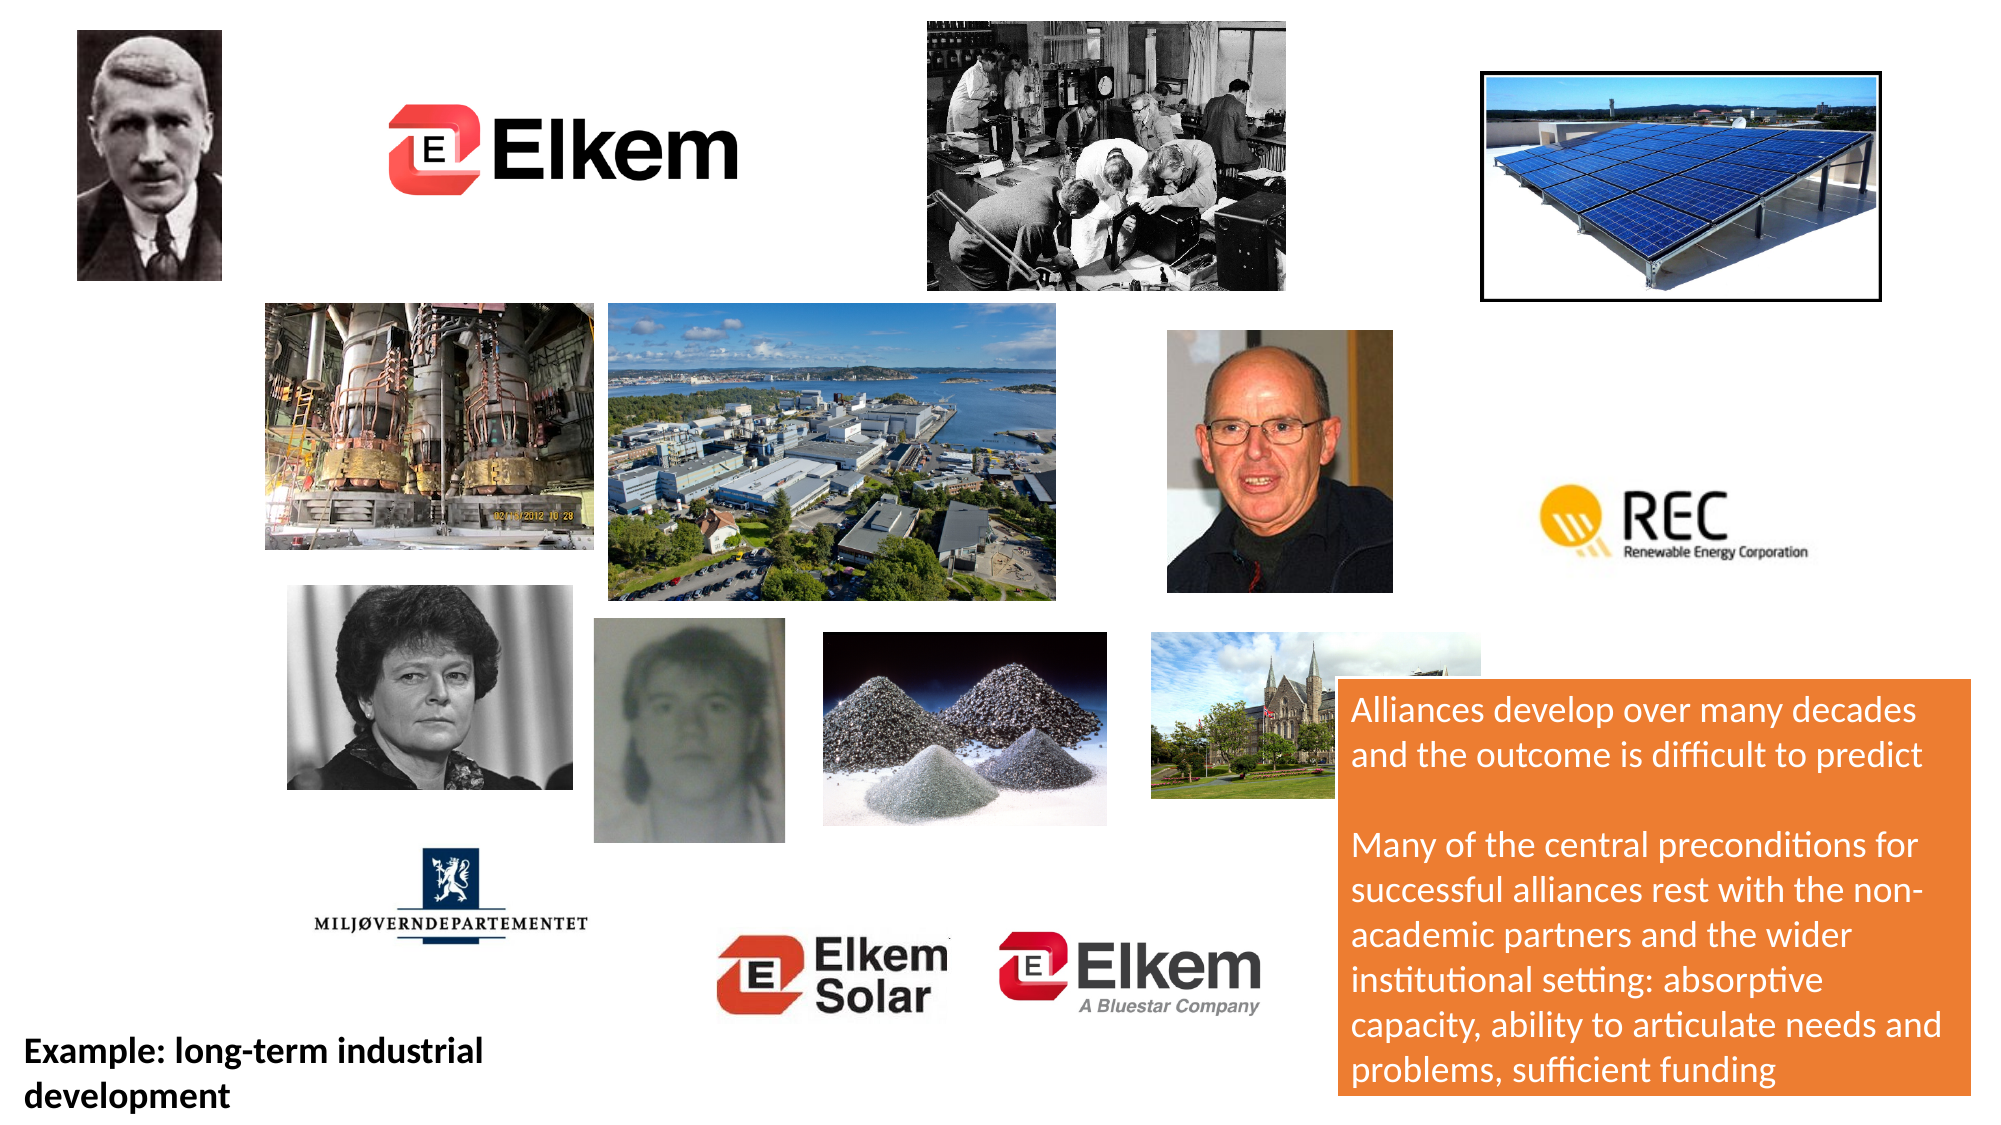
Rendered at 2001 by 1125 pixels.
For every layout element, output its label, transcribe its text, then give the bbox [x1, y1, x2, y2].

picture [1167, 330, 1393, 593]
picture [287, 585, 573, 790]
picture [716, 914, 956, 1024]
picture [273, 618, 786, 995]
picture [1480, 71, 1882, 302]
picture [927, 21, 1286, 291]
picture [822, 632, 1107, 826]
picture [1151, 632, 1482, 799]
picture [1625, 863, 1941, 1075]
picture [1492, 402, 1856, 642]
picture [77, 30, 222, 281]
picture [988, 916, 1271, 1028]
picture [383, 0, 1056, 601]
picture [265, 303, 594, 550]
text_box Alliances develop over many decades and the outcome is difficult to predict Many of the central preconditions for successful alliances rest with the non-academic partners and the wider institutional setting: absorptive capacity, ability to articulate needs and problems, sufficient funding [1335, 676, 1974, 1099]
text_box Example: long-term industrial development [9, 1018, 609, 1124]
